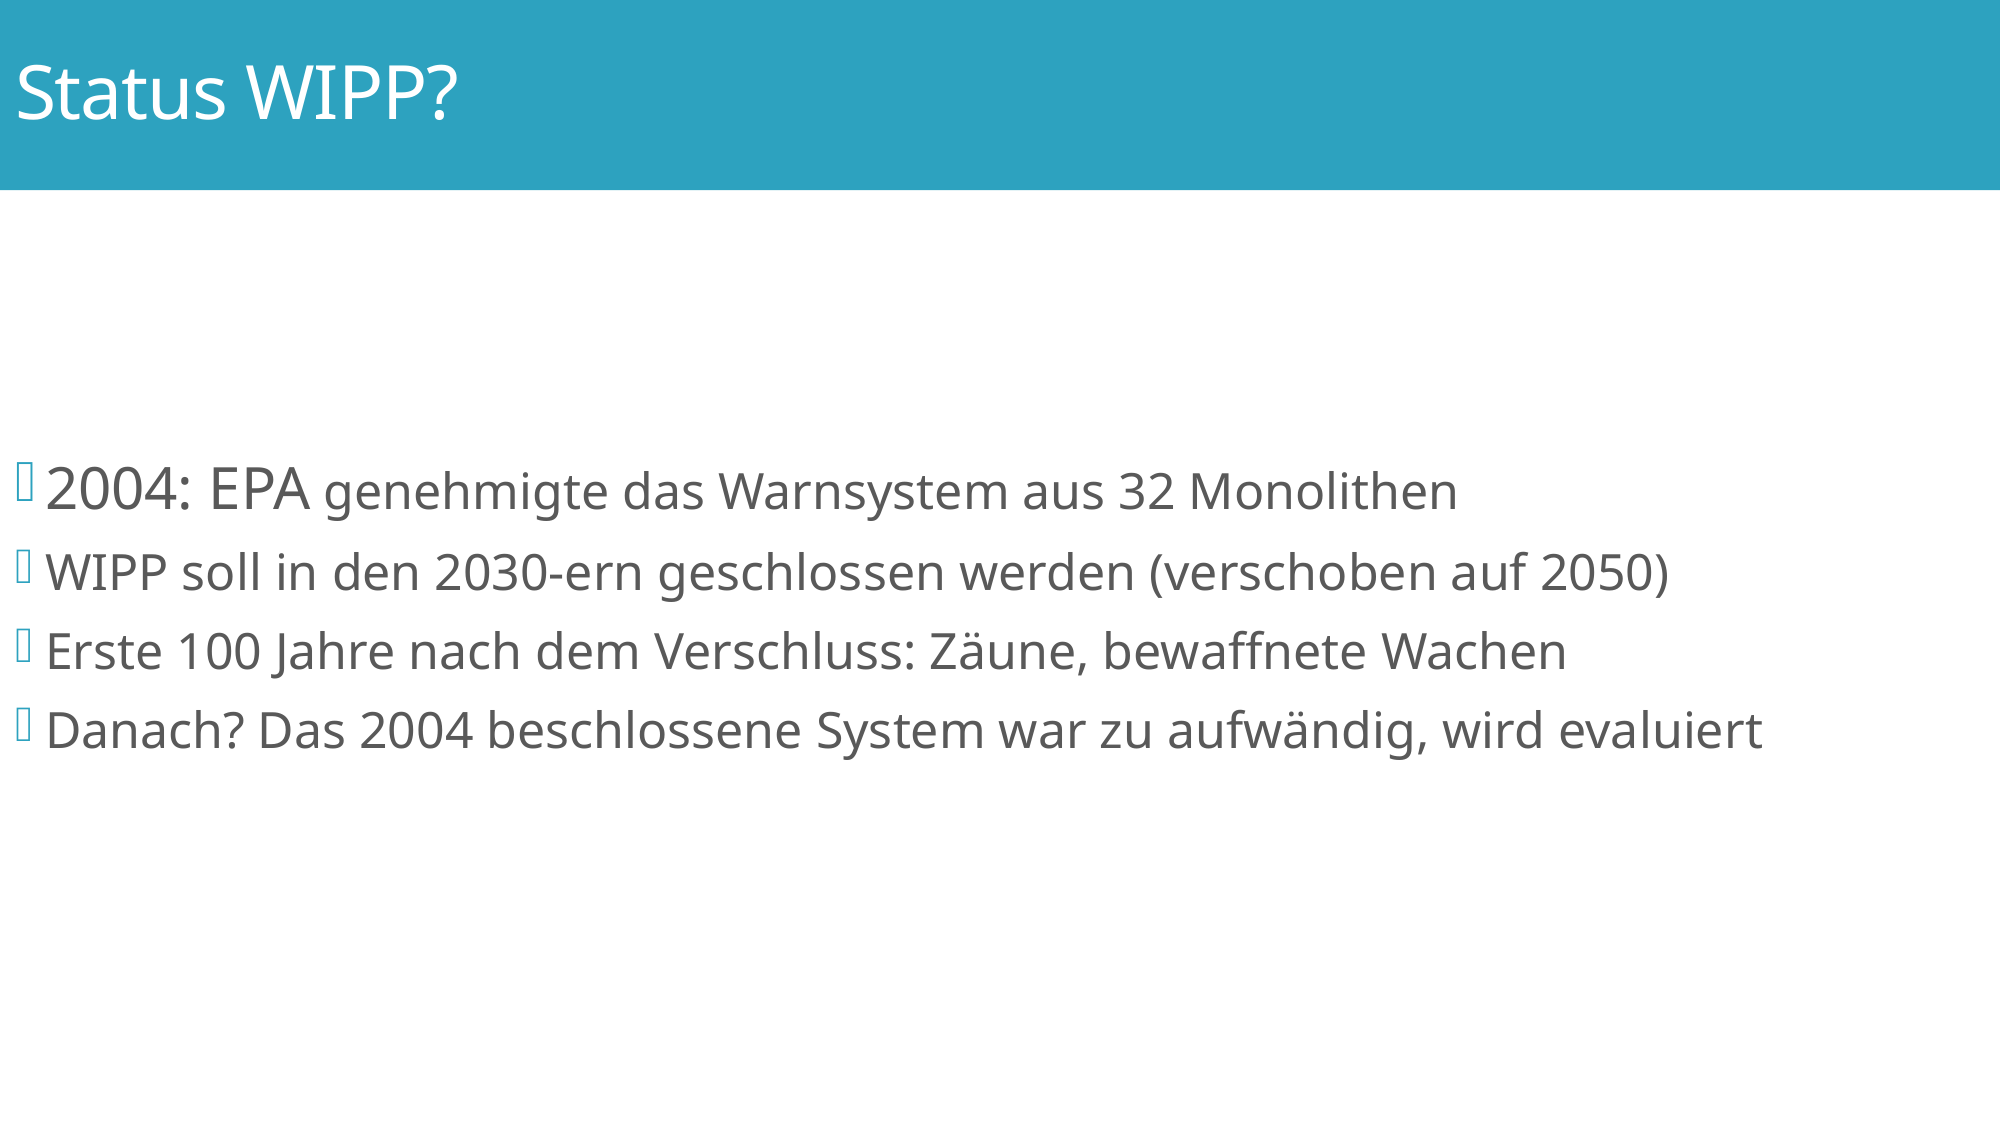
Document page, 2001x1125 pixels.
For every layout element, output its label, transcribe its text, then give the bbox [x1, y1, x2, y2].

title Status WIPP? [0, 0, 2000, 191]
list 2004: EPA genehmigte das Warnsystem aus 32 Monolithen WIPP soll in den 2030-ern geschlossen werden (verschoben auf 2050) Erste 100 Jahre nach dem Verschluss: Zäune, bewaffnete Wachen Danach? Das 2004 beschlossene System war zu aufwändig, wird evaluiert [0, 196, 2000, 1023]
